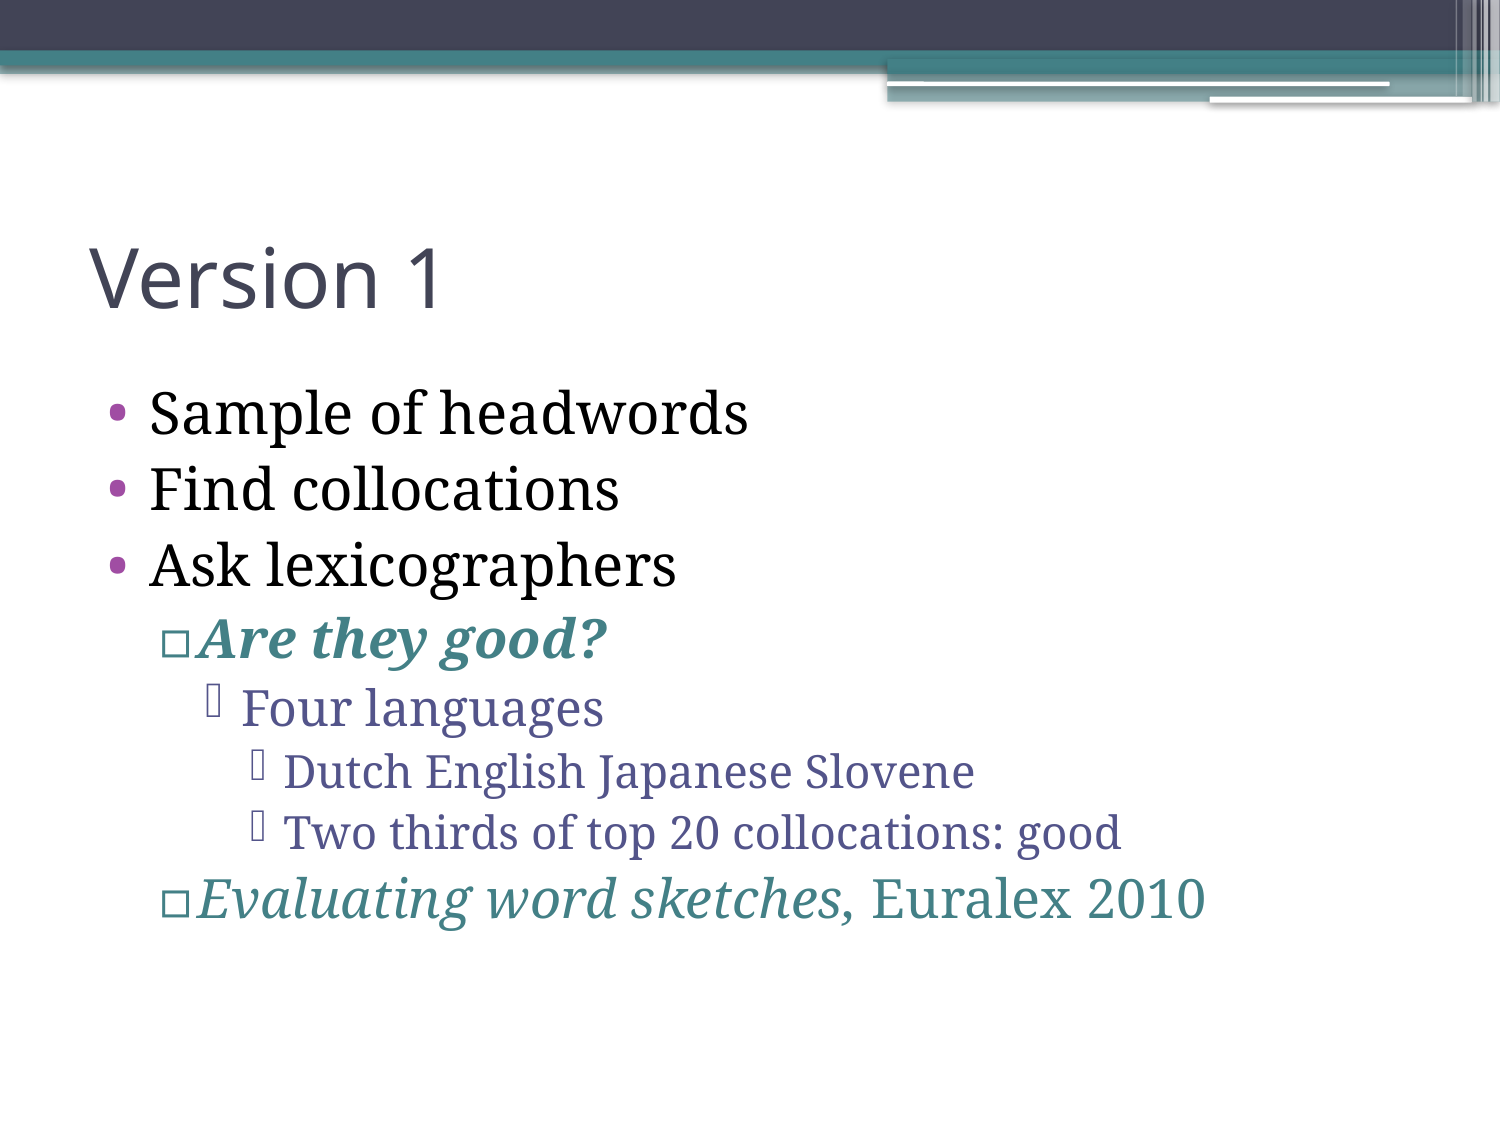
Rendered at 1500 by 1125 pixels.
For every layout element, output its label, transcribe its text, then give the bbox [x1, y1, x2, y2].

title Version 1 [75, 187, 1425, 363]
list Sample of headwords Find collocations Ask lexicographers Are they good? Four languages Dutch English Japanese Slovene Two thirds of top 20 collocations: good Evaluating word sketches, Euralex 2010 [75, 368, 1425, 1079]
